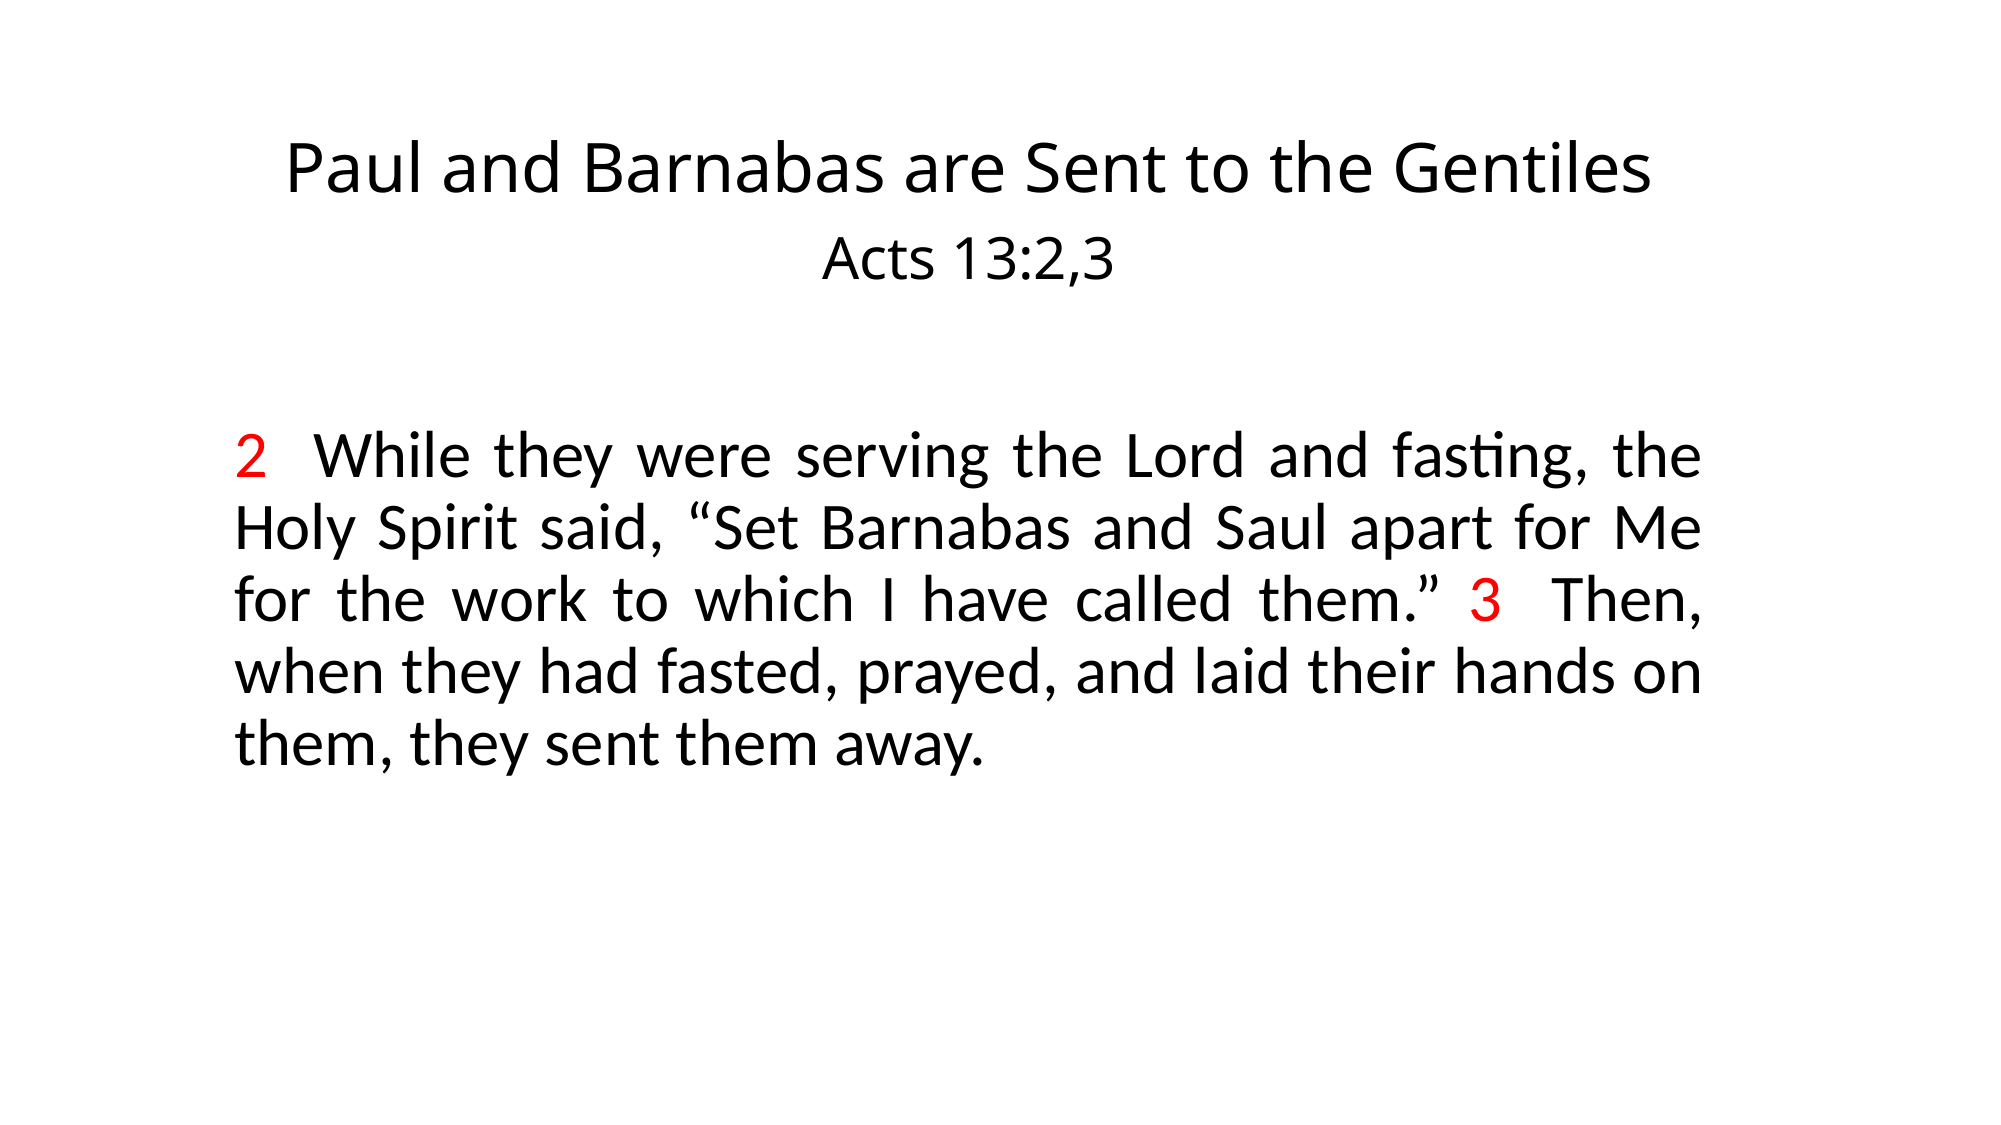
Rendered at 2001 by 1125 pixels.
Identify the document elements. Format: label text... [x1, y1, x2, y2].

title Paul and Barnabas are Sent to the Gentiles [219, 78, 1720, 198]
subtitle 2 While they were serving the Lord and fasting, the Holy Spirit said, “Set Barnabas and Saul apart for Me for the work to which I have called them.” 3 Then, when they had fasted, prayed, and laid their hands on them, they sent them away. [219, 412, 1720, 979]
text_box Acts 13:2,3 [219, 198, 1720, 300]
